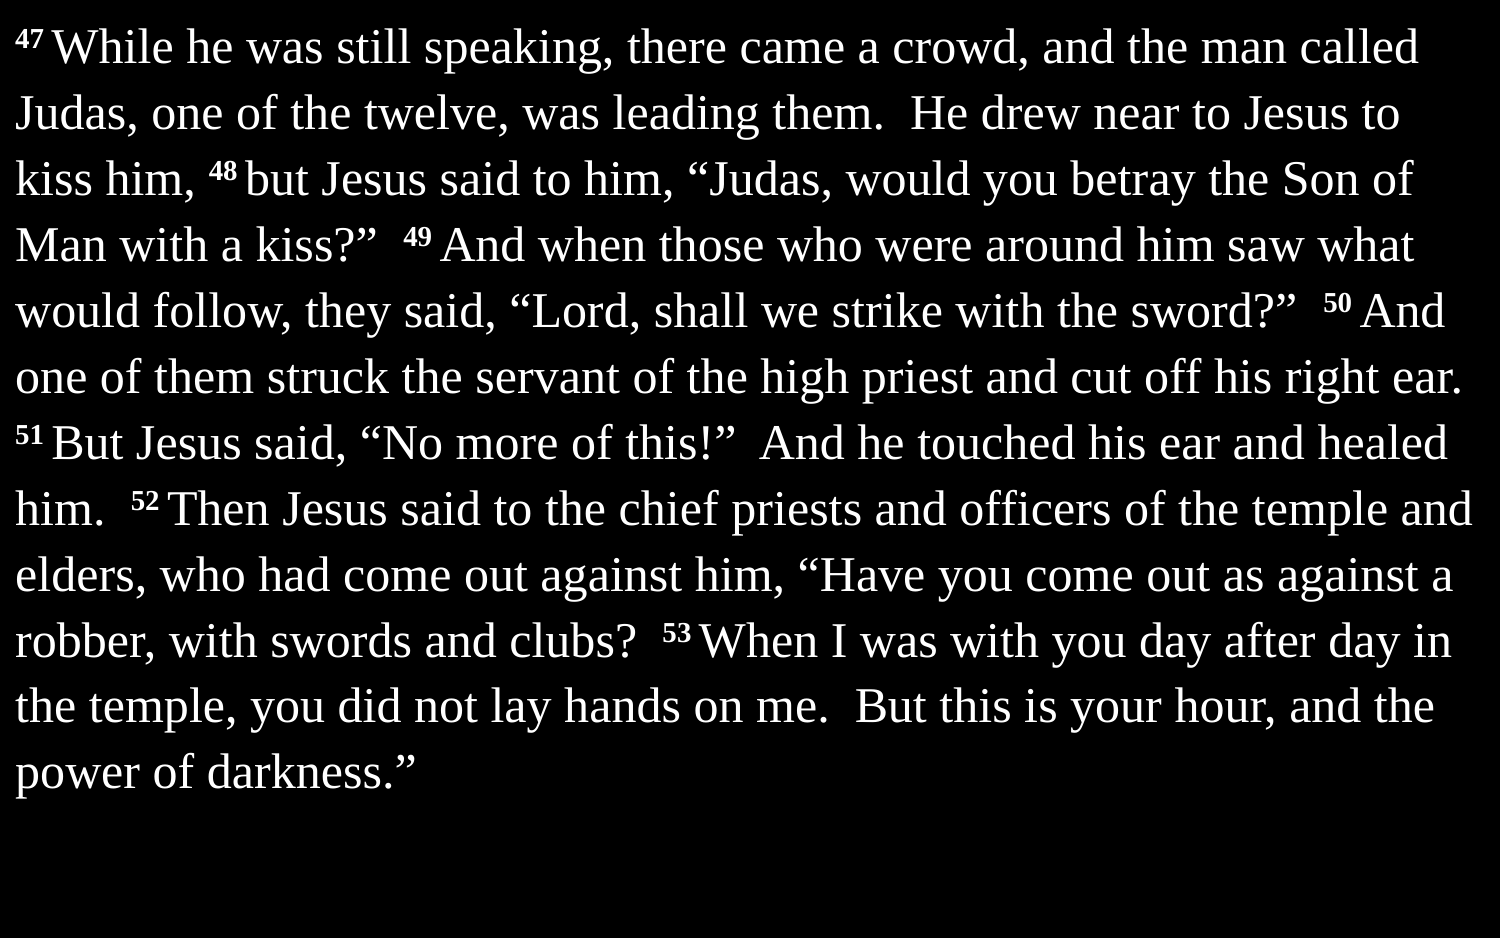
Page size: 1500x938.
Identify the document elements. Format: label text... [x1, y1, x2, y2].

text_box 47 While he was still speaking, there came a crowd, and the man called Judas, one of the twelve, was leading them. He drew near to Jesus to kiss him, 48 but Jesus said to him, “Judas, would you betray the Son of Man with a kiss?” 49 And when those who were around him saw what would follow, they said, “Lord, shall we strike with the sword?” 50 And one of them struck the servant of the high priest and cut off his right ear. 51 But Jesus said, “No more of this!” And he touched his ear and healed him. 52 Then Jesus said to the chief priests and officers of the temple and elders, who had come out against him, “Have you come out as against a robber, with swords and clubs? 53 When I was with you day after day in the temple, you did not lay hands on me. But this is your hour, and the power of darkness.” [0, 0, 1500, 807]
